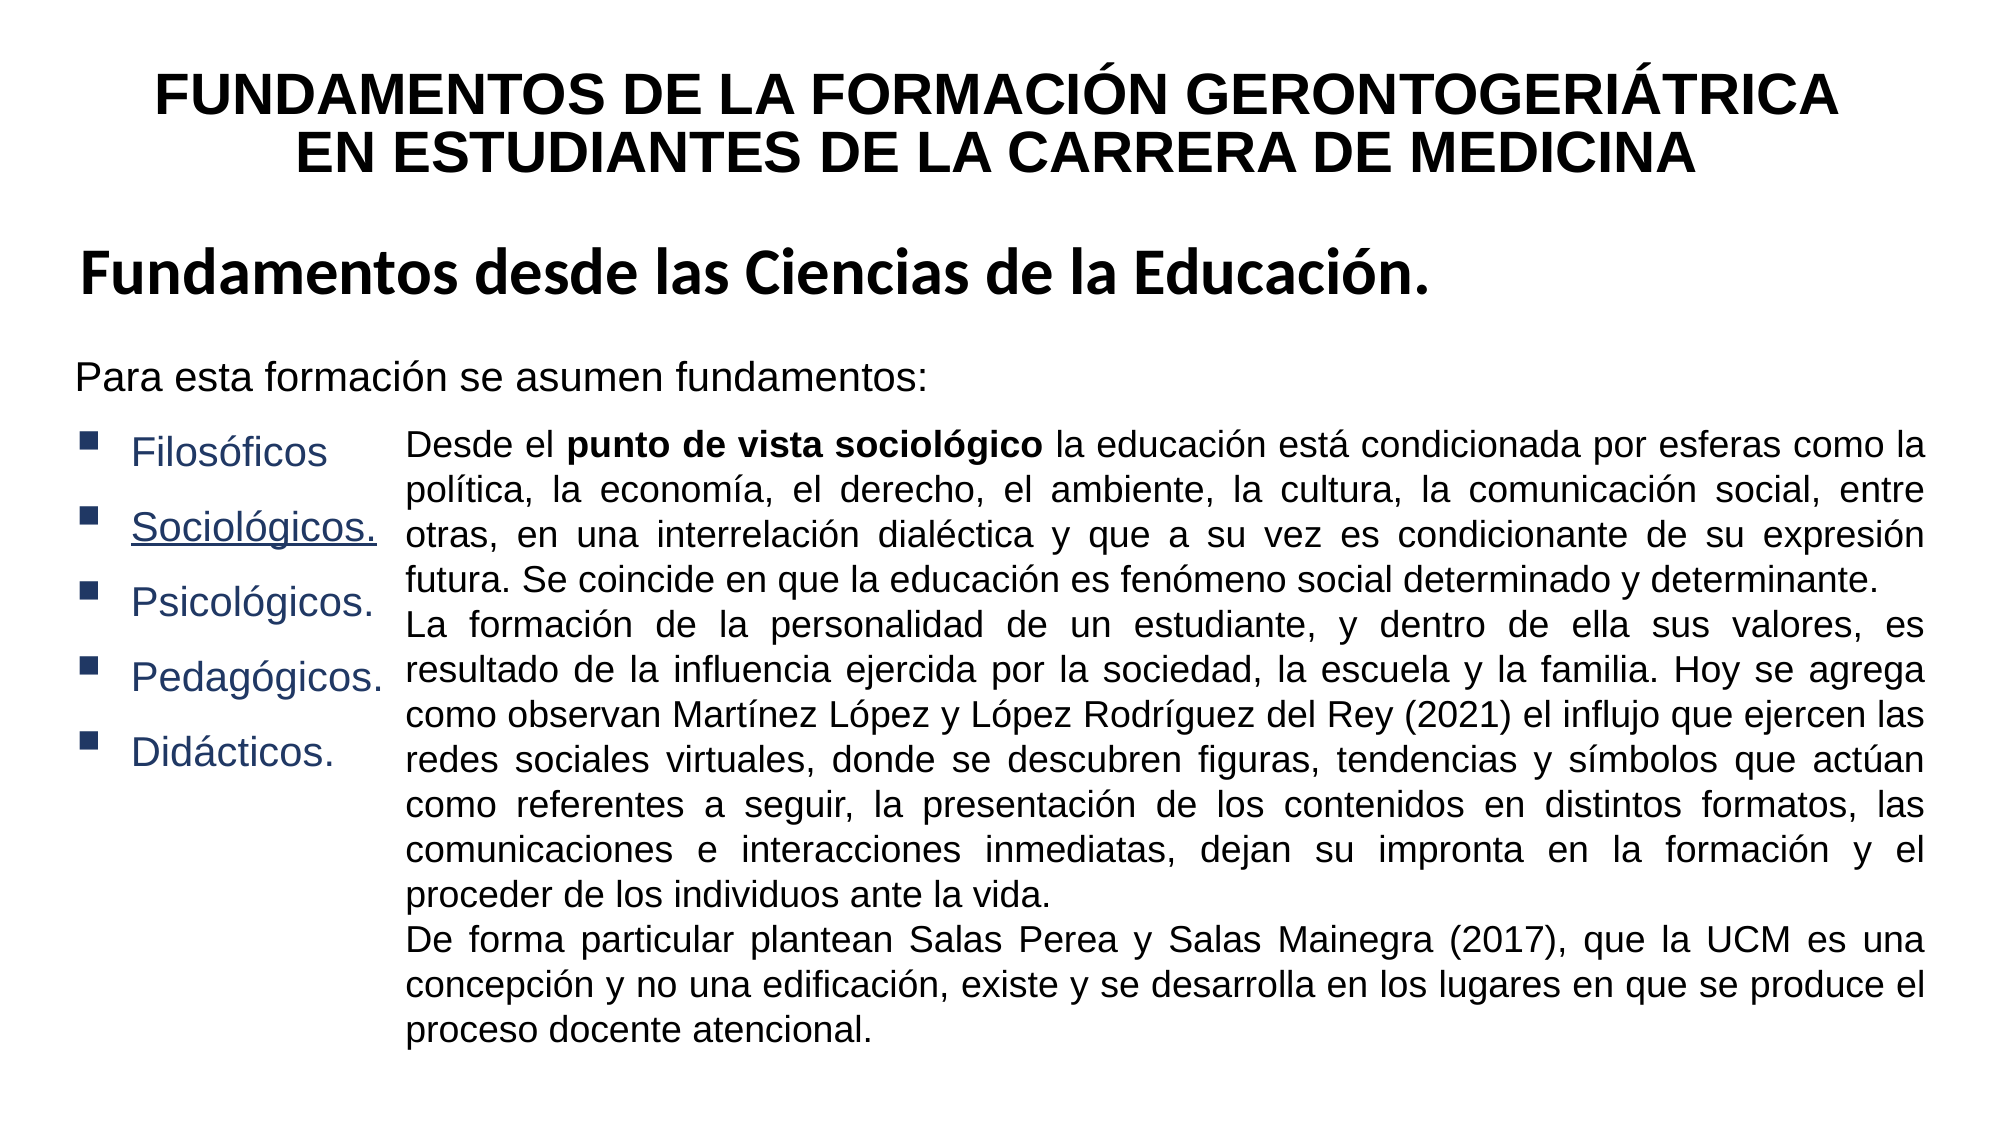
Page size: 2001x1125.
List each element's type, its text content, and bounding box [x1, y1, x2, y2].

text_box Para esta formación se asumen fundamentos: Filosóficos Sociológicos. Psicológicos. Pedagógicos. Didácticos. [59, 316, 1941, 857]
text_box Fundamentos desde las Ciencias de la Educación. [65, 220, 1448, 316]
text_box Desde el punto de vista sociológico la educación está condicionada por esferas como la política, la economía, el derecho, el ambiente, la cultura, la comunicación social, entre otras, en una interrelación dialéctica y que a su vez es condicionante de su expresión futura. Se coincide en que la educación es fenómeno social determinado y determinante. La formación de la personalidad de un estudiante, y dentro de ella sus valores, es resultado de la influencia ejercida por la sociedad, la escuela y la familia. Hoy se agrega como observan Martínez López y López Rodríguez del Rey (2021) el influjo que ejercen las redes sociales virtuales, donde se descubren figuras, tendencias y símbolos que actúan como referentes a seguir, la presentación de los contenidos en distintos formatos, las comunicaciones e interacciones inmediatas, dejan su impronta en la formación y el proceder de los individuos ante la vida. De forma particular plantean Salas Perea y Salas Mainegra (2017), que la UCM es una concepción y no una edificación, existe y se desarrolla en los lugares en que se produce el proceso docente atencional. [390, 412, 1941, 1058]
text_box FUNDAMENTOS DE LA FORMACIÓN GERONTOGERIÁTRICA EN ESTUDIANTES DE LA CARRERA DE MEDICINA [122, 60, 1871, 192]
